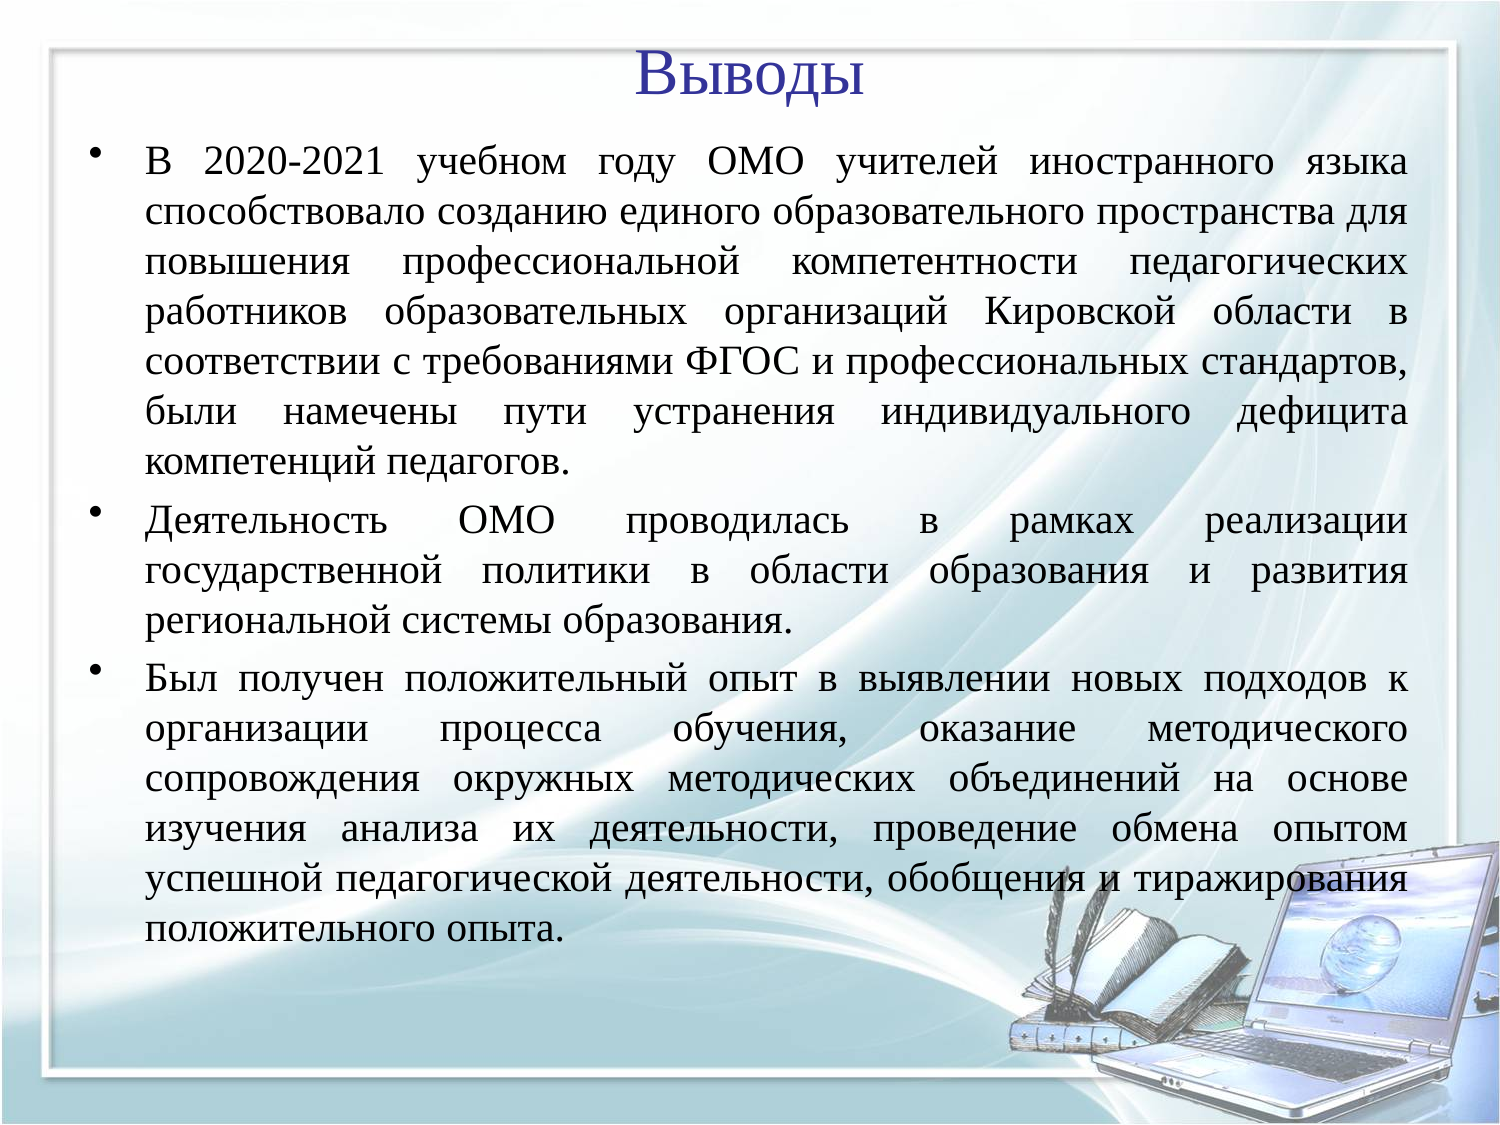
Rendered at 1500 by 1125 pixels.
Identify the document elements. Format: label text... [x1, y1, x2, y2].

title Выводы [74, 44, 1426, 91]
list В 2020-2021 учебном году ОМО учителей иностранного языка способствовало созданию единого образовательного пространства для повышения профессиональной компетентности педагогических работников образовательных организаций Кировской области в соответствии с требованиями ФГОС и профессиональных стандартов, были намечены пути устранения индивидуального дефицита компетенций педагогов. Деятельность ОМО проводилась в рамках реализации государственной политики в области образования и развития региональной системы образования. Был получен положительный опыт в выявлении новых подходов к организации процесса обучения, оказание методического сопровождения окружных методических объединений на основе изучения анализа их деятельности, проведение обмена опытом успешной педагогической деятельности, обобщения и тиражирования положительного опыта. [73, 125, 1424, 1041]
picture [0, 0, 1500, 1125]
